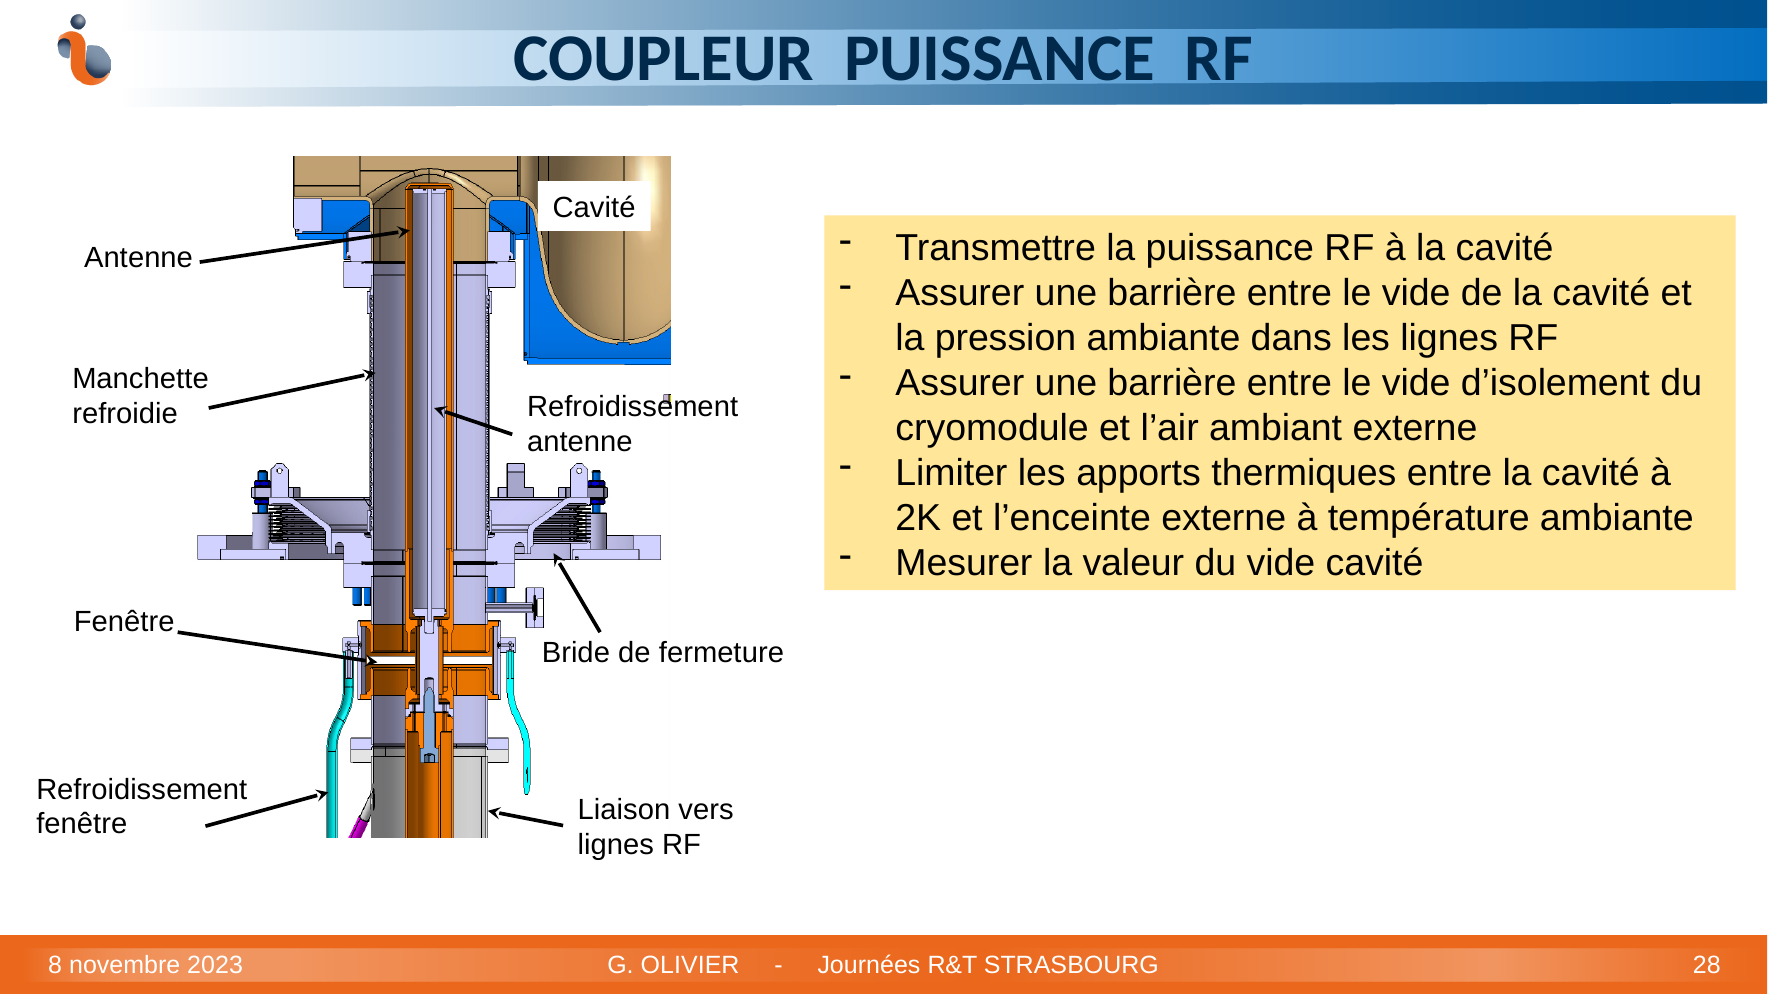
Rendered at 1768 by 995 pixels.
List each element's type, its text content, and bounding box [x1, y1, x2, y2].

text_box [199, 230, 410, 263]
text_box Antenne [69, 230, 186, 281]
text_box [177, 632, 378, 663]
text_box Manchette refroidie [57, 352, 186, 437]
text_box Refroidissement antenne [671, 379, 755, 465]
text_box Fenêtre [59, 594, 186, 645]
text_box Bride de fermeture [671, 625, 800, 676]
footer G. OLIVIER - Journées R&T STRASBOURG [481, 937, 1286, 991]
title COUPLEUR PUISSANCE RF [148, 15, 1620, 86]
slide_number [33, 937, 429, 991]
picture [0, 0, 1768, 994]
text_box Liaison vers lignes RF [563, 783, 755, 868]
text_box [487, 810, 564, 827]
text_box Refroidissement fenêtre [21, 762, 265, 848]
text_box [434, 407, 513, 435]
text_box Transmettre la puissance RF à la cavité Assurer une barrière entre le vide de la cavité et la pression ambiante dans les lignes RF Assurer une barrière entre le vide d’isolement du cryomodule et l’air ambiant externe Limiter les apports thermiques entre la cavité à 2K et l’enceinte externe à température ambiante Mesurer la valeur du vide cavité [824, 215, 1736, 591]
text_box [205, 792, 329, 827]
slide_number 28 [1338, 937, 1736, 991]
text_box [208, 372, 376, 408]
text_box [553, 553, 601, 633]
